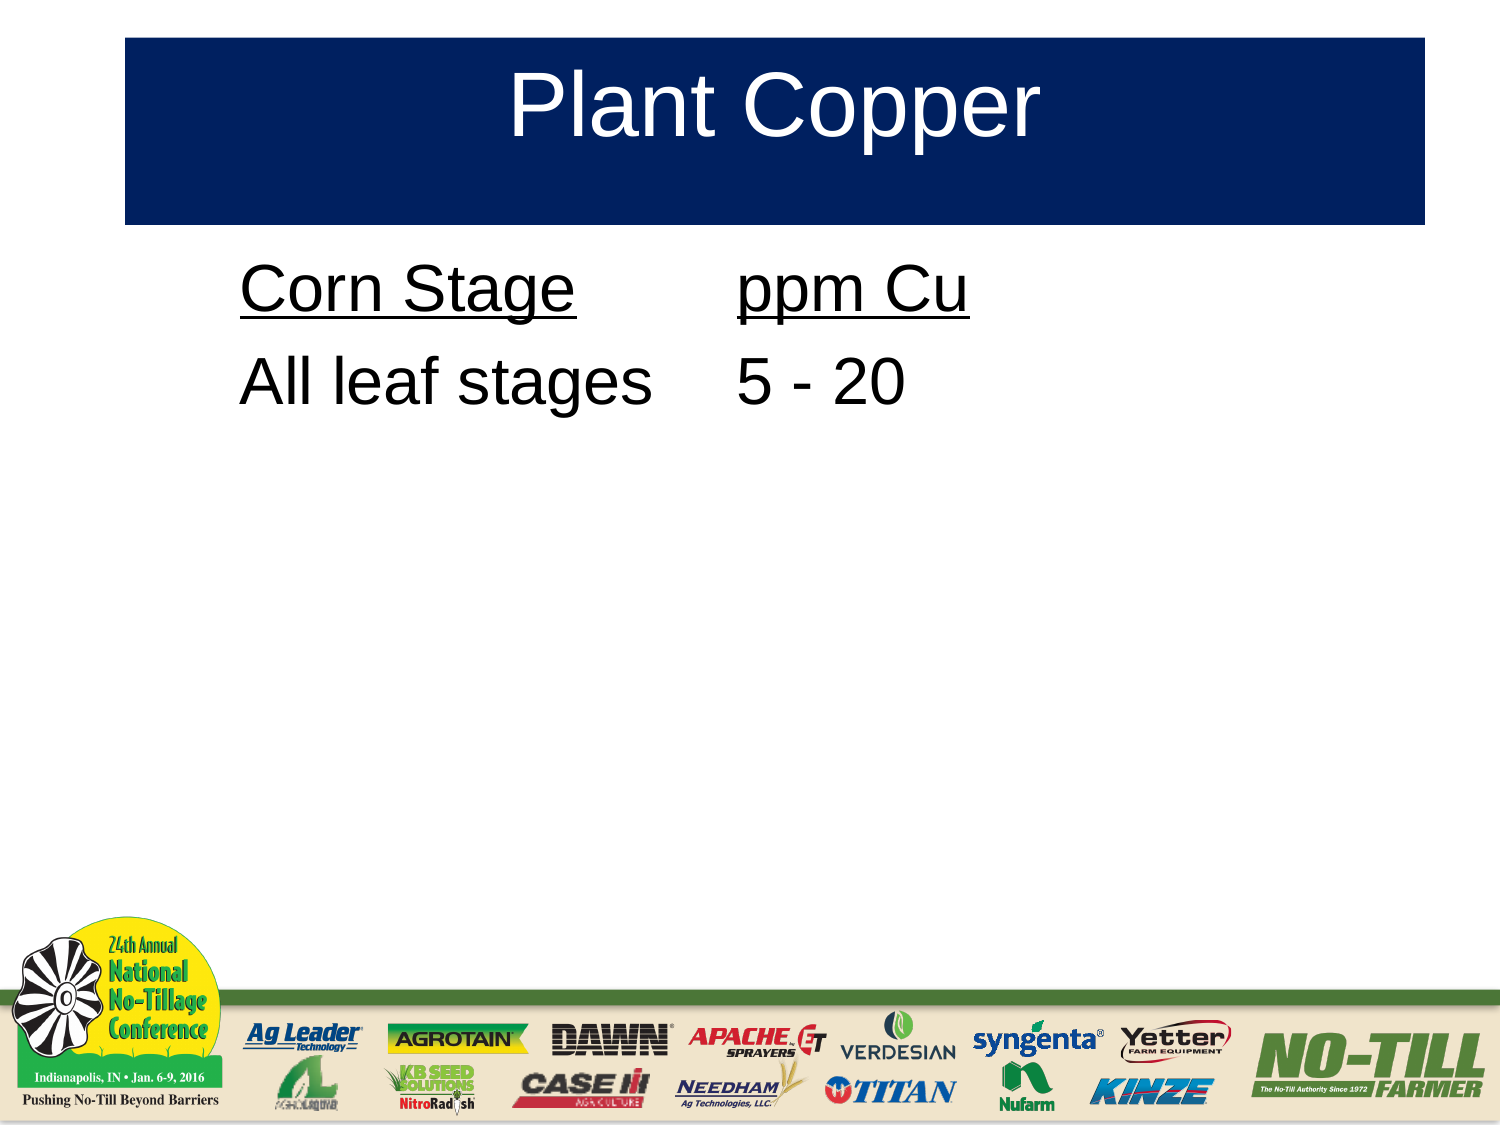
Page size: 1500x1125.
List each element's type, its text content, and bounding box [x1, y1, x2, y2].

picture [275, 1055, 338, 1111]
picture [512, 1068, 650, 1108]
list Corn Stage ppm Cu All leaf stages 5 - 20 [150, 237, 1412, 750]
picture [973, 1020, 1104, 1057]
title Plant Copper [125, 37, 1425, 225]
